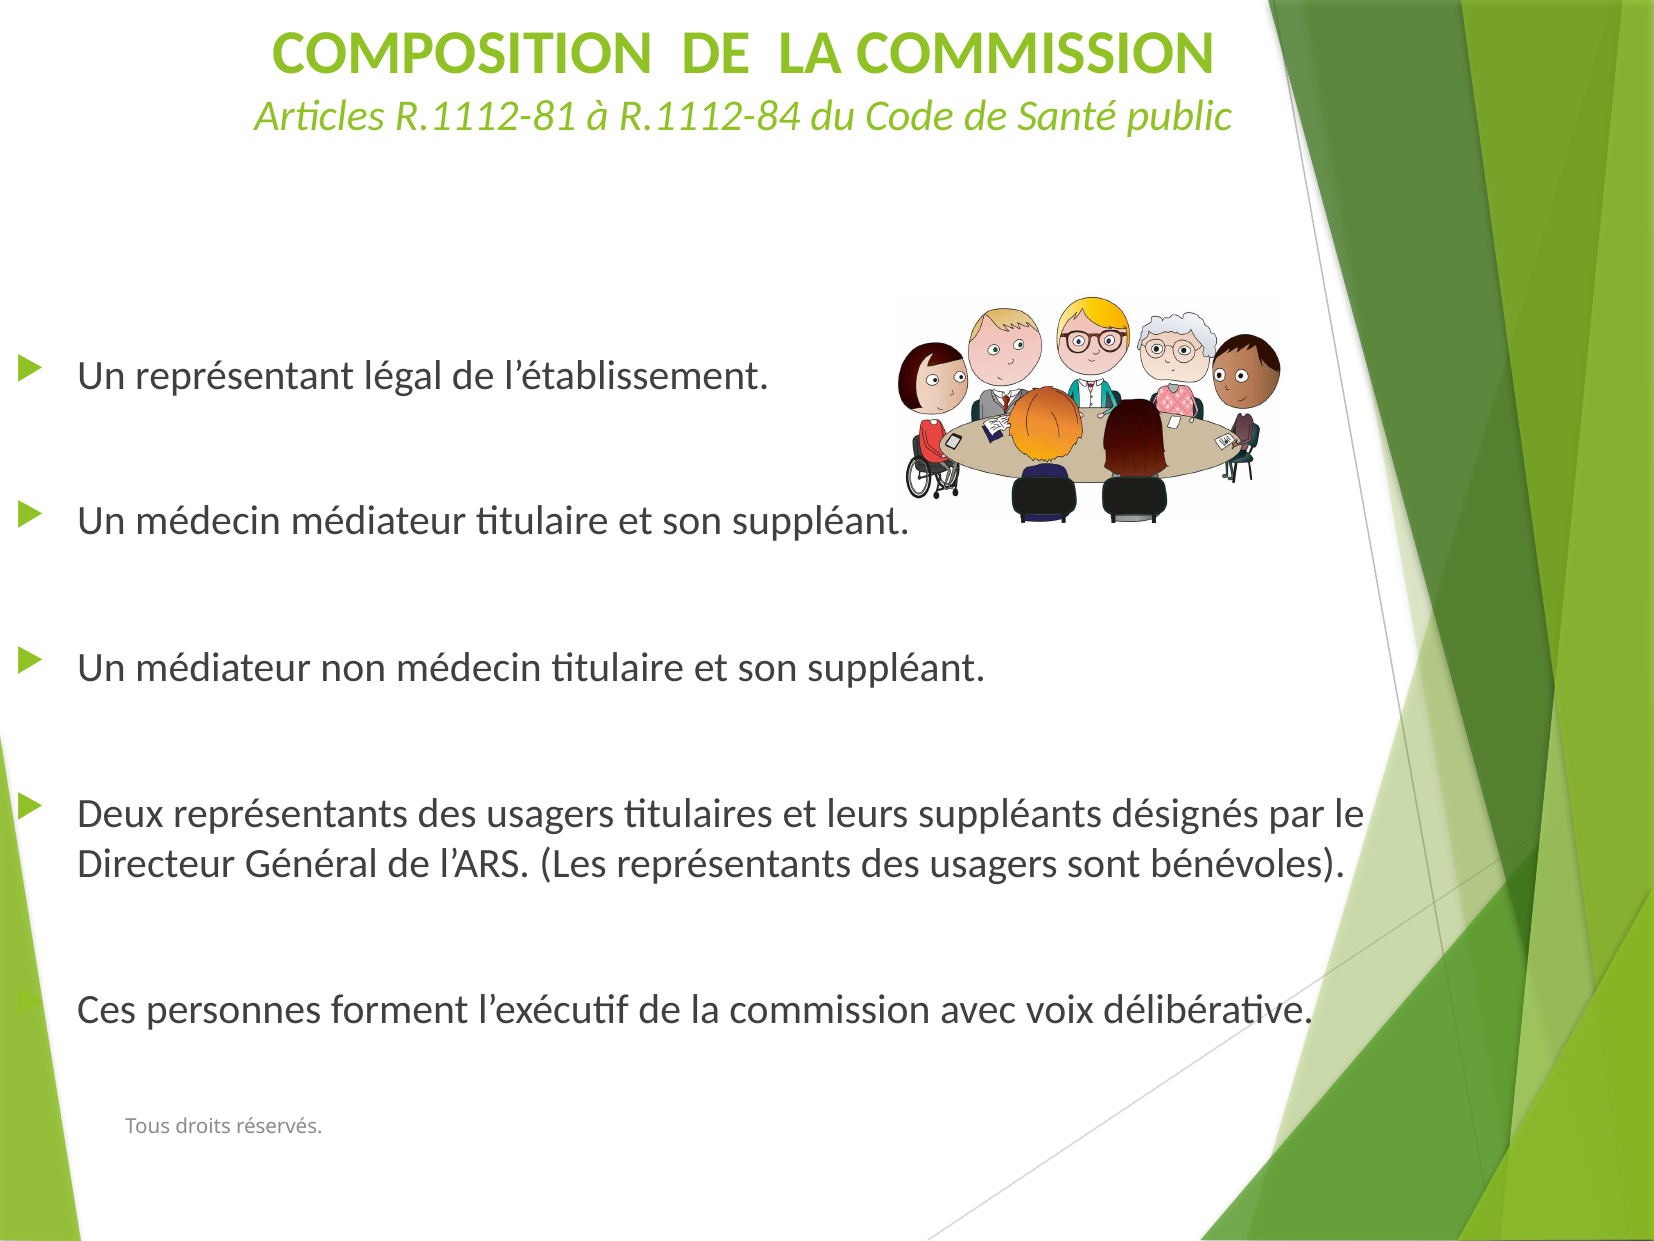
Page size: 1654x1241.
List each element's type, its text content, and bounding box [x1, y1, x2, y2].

title COMPOSITION DE LA COMMISSION Articles R.1112-81 à R.1112-84 du Code de Santé public [0, 4, 1489, 202]
list Un représentant légal de l’établissement. Un médecin médiateur titulaire et son suppléant. Un médiateur non médecin titulaire et son suppléant. Deux représentants des usagers titulaires et leurs suppléants désignés par le Directeur Général de l’ARS. (Les représentants des usagers sont bénévoles). Ces personnes forment l’exécutif de la commission avec voix délibérative. [0, 339, 1504, 1006]
footer Tous droits réservés. [110, 1092, 947, 1159]
picture [893, 292, 1285, 524]
